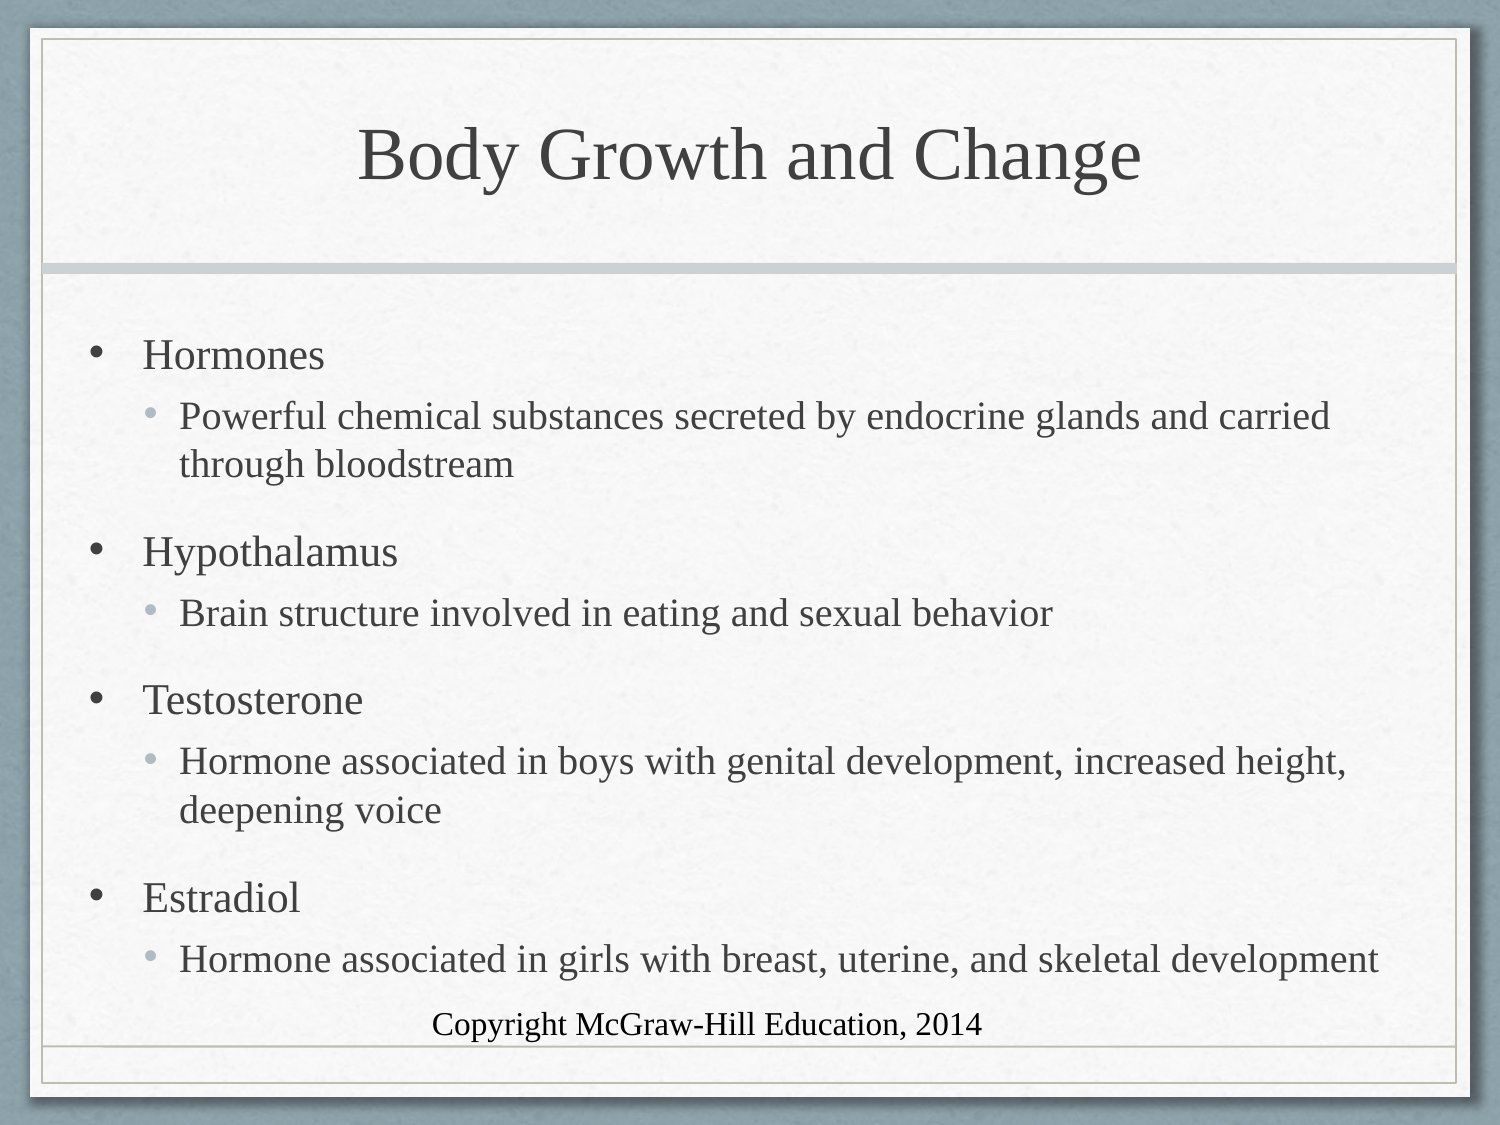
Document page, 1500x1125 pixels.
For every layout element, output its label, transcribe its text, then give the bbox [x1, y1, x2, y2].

title Body Growth and Change [147, 40, 1353, 260]
list Hormones Powerful chemical substances secreted by endocrine glands and carried through bloodstream Hypothalamus Brain structure involved in eating and sexual behavior Testosterone Hormone associated in boys with genital development, increased height, deepening voice Estradiol Hormone associated in girls with breast, uterine, and skeletal development [73, 317, 1426, 995]
text_box Copyright McGraw-Hill Education, 2014 [274, 994, 1141, 1050]
picture [30, 28, 1470, 1097]
